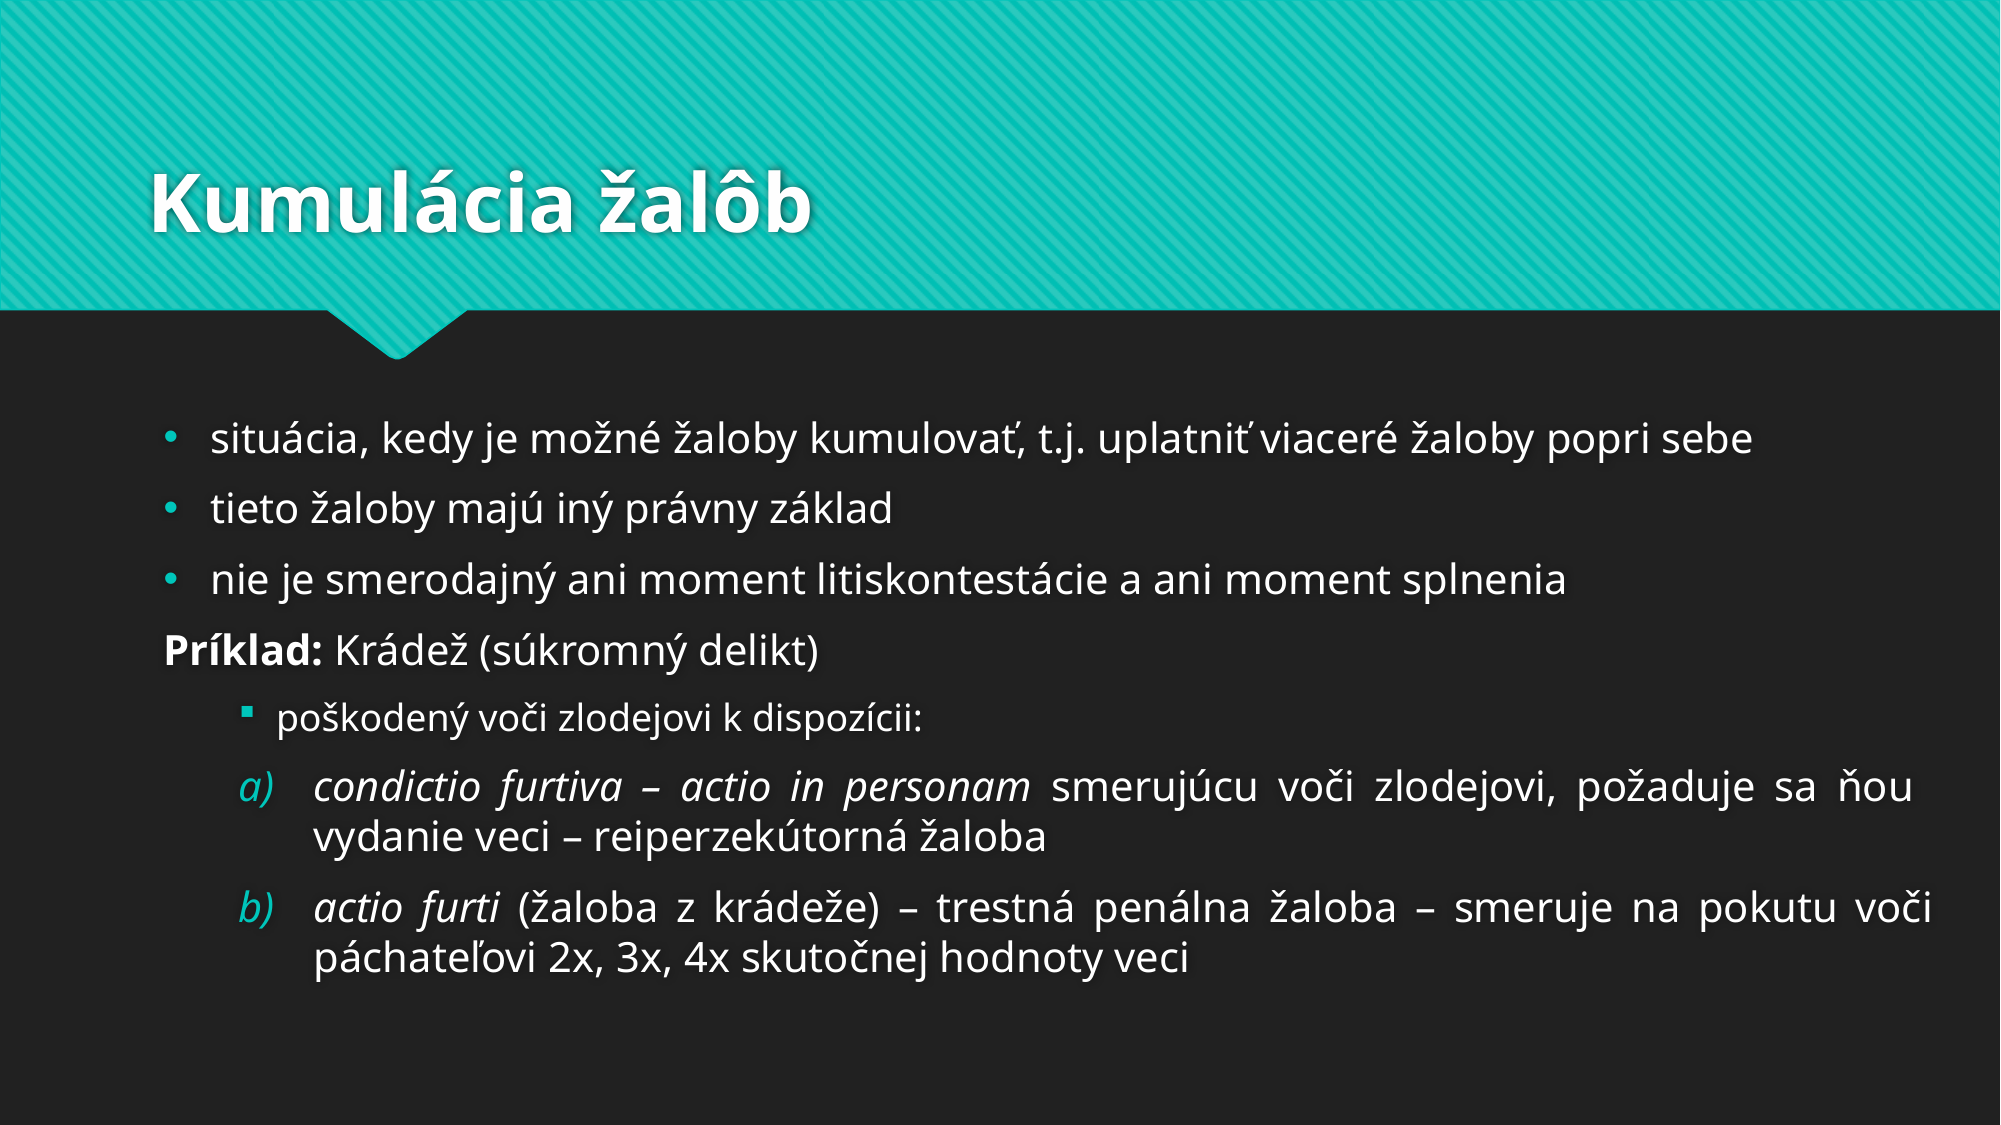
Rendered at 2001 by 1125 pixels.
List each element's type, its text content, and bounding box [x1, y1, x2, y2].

title Kumulácia žalôb [132, 97, 1890, 257]
list situácia, kedy je možné žaloby kumulovať, t.j. uplatniť viaceré žaloby popri sebe tieto žaloby majú iný právny základ nie je smerodajný ani moment litiskontestácie a ani moment splnenia Príklad: Krádež (súkromný delikt) poškodený voči zlodejovi k dispozícii: condictio furtiva – actio in personam smerujúcu voči zlodejovi, požaduje sa ňou vydanie veci – reiperzekútorná žaloba actio furti (žaloba z krádeže) – trestná penálna žaloba – smeruje na pokutu voči páchateľovi 2x, 3x, 4x skutočnej hodnoty veci [73, 386, 1949, 1077]
